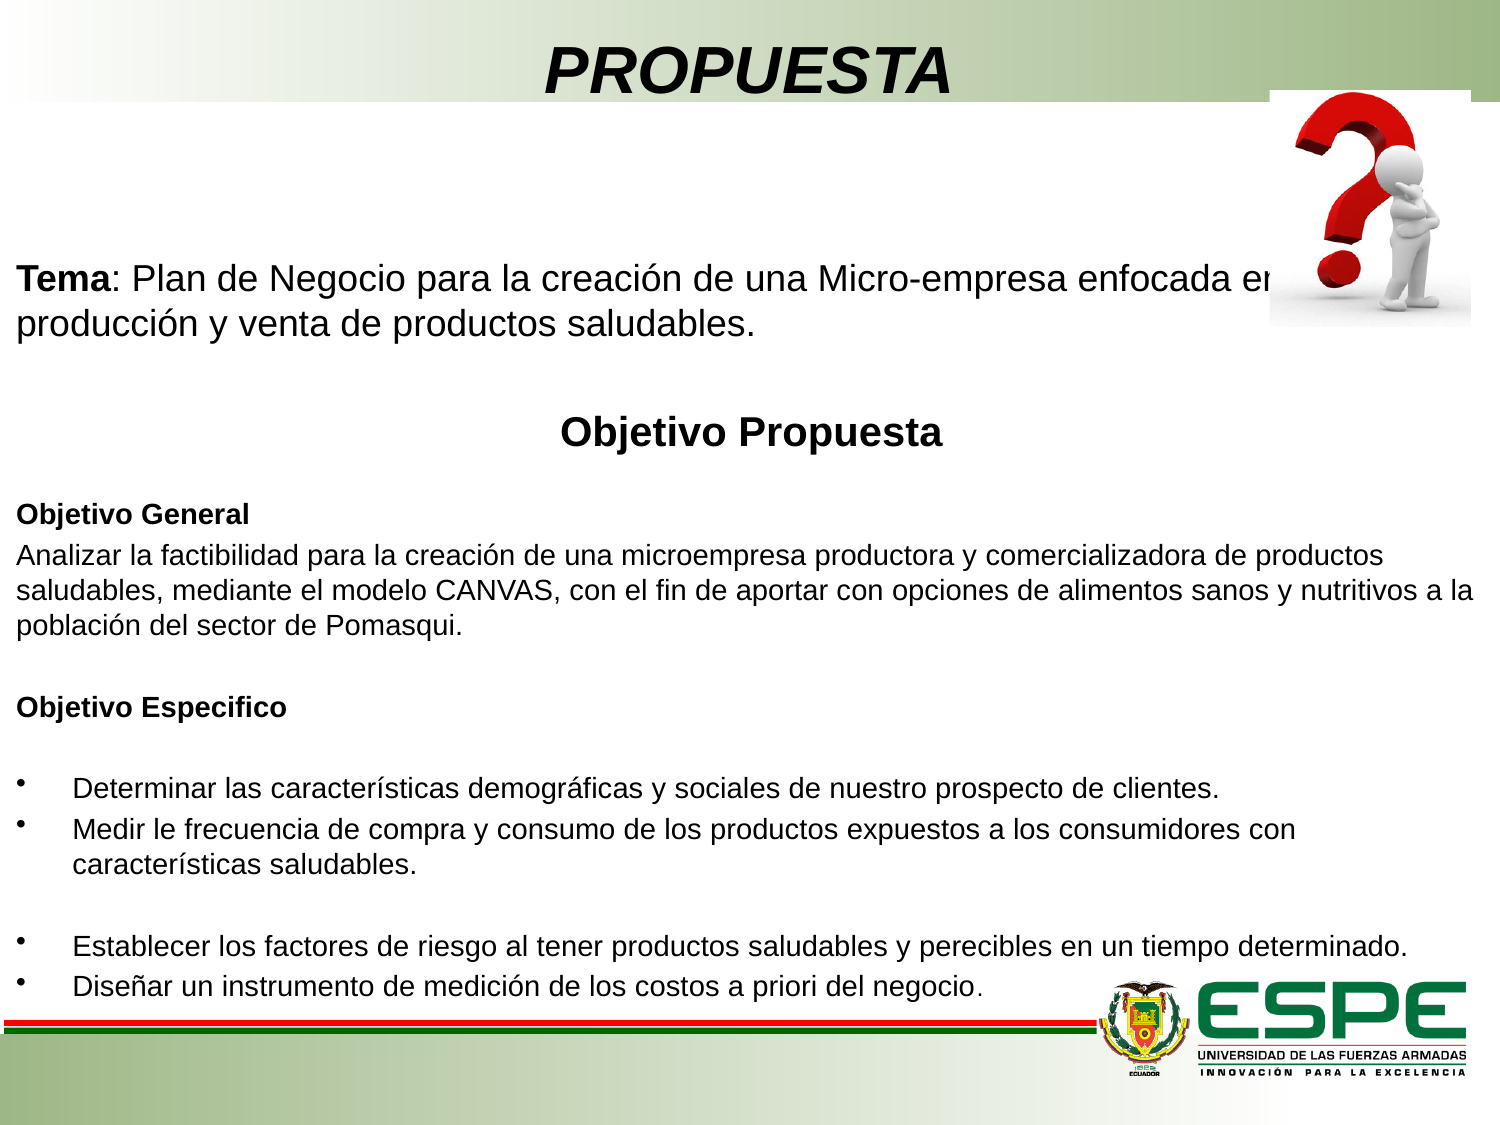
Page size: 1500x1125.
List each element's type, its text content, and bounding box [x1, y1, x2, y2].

list Tema: Plan de Negocio para la creación de una Micro-empresa enfocada en la producción y venta de productos saludables. Objetivo Propuesta Objetivo General Analizar la factibilidad para la creación de una microempresa productora y comercializadora de productos saludables, mediante el modelo CANVAS, con el fin de aportar con opciones de alimentos sanos y nutritivos a la población del sector de Pomasqui. Objetivo Especifico Determinar las características demográficas y sociales de nuestro prospecto de clientes. Medir le frecuencia de compra y consumo de los productos expuestos a los consumidores con características saludables. Establecer los factores de riesgo al tener productos saludables y perecibles en un tiempo determinado. Diseñar un instrumento de medición de los costos a priori del negocio. [1, 193, 1500, 1125]
picture [1269, 89, 1472, 327]
title PROPUESTA [75, 19, 1425, 124]
